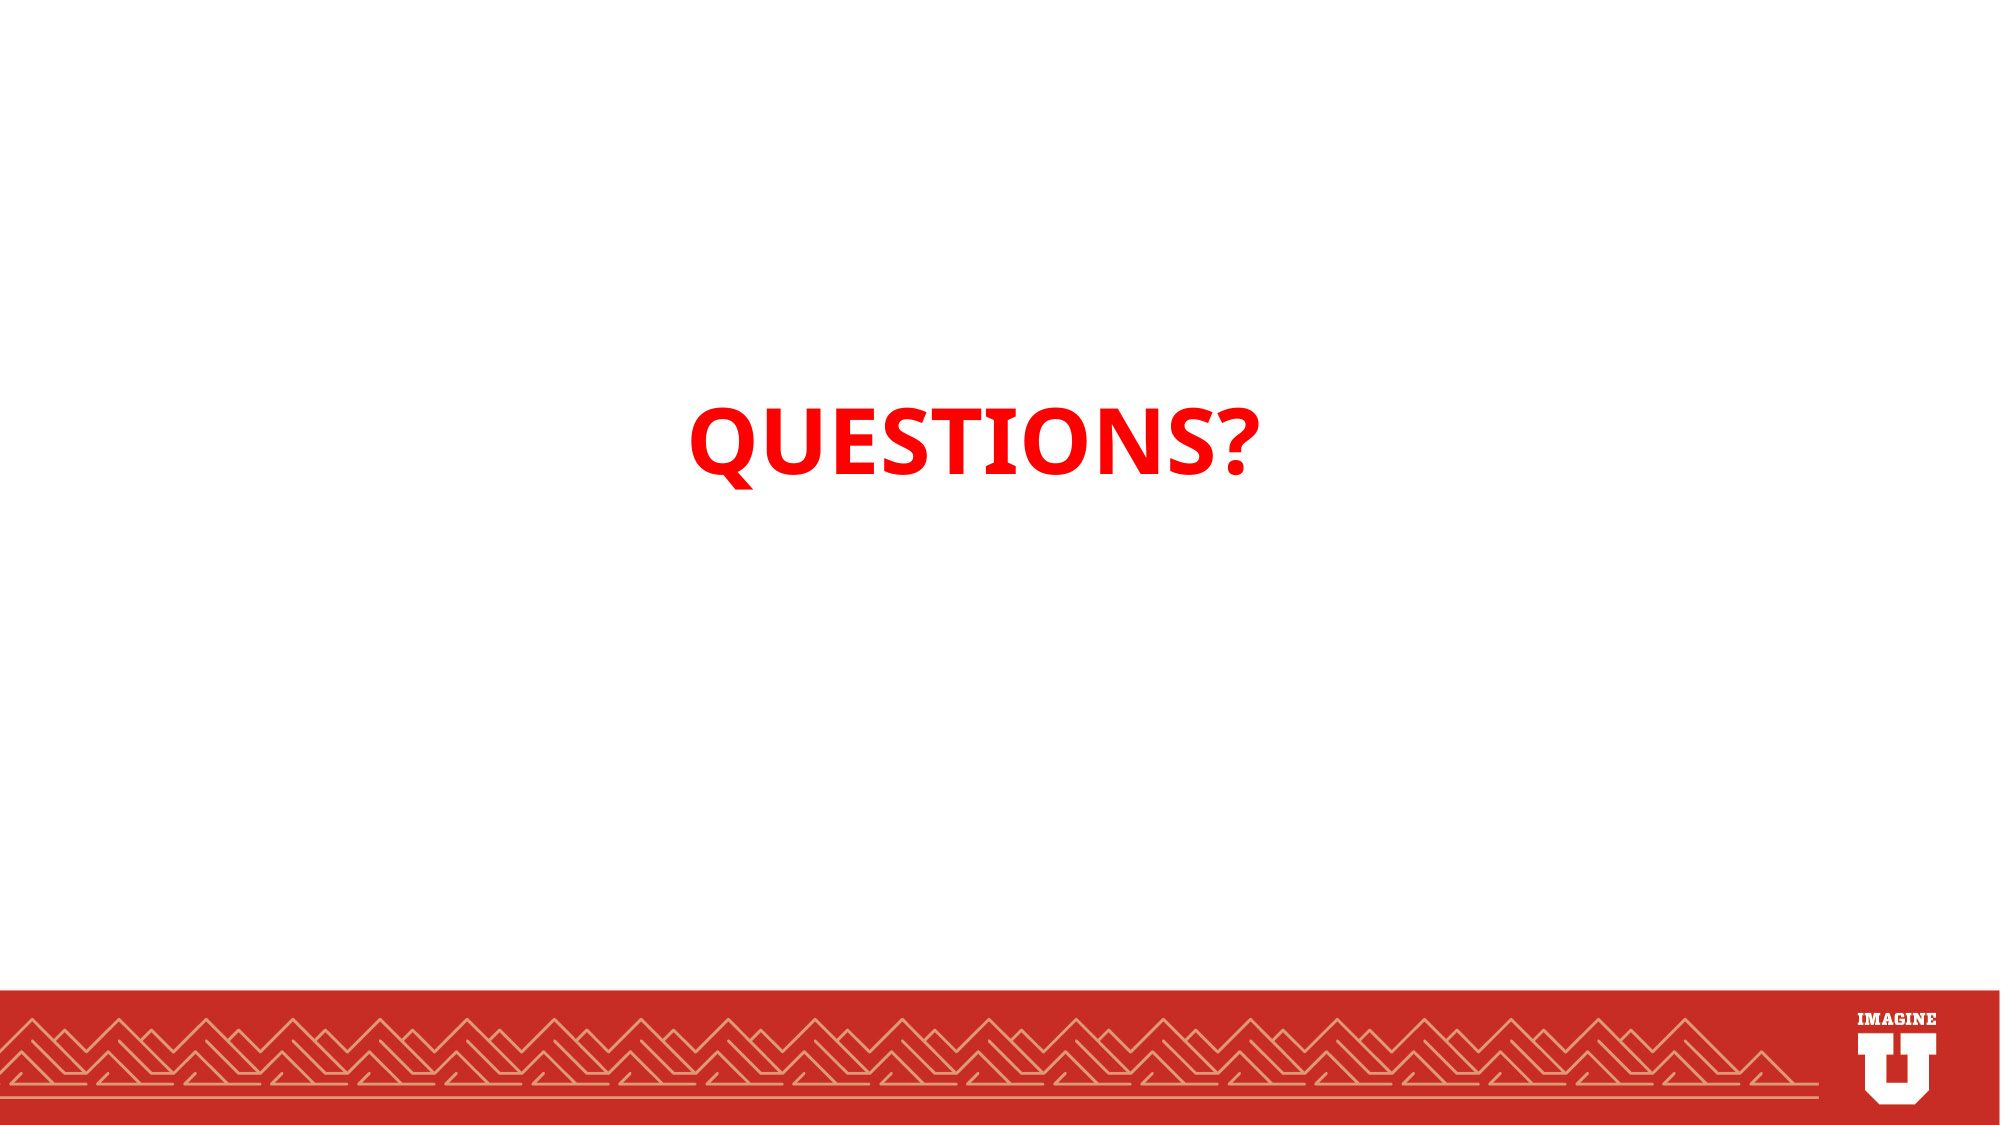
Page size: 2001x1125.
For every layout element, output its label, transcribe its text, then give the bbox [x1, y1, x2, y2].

title QUESTIONS? [137, 239, 1811, 503]
picture [0, 0, 2000, 1125]
